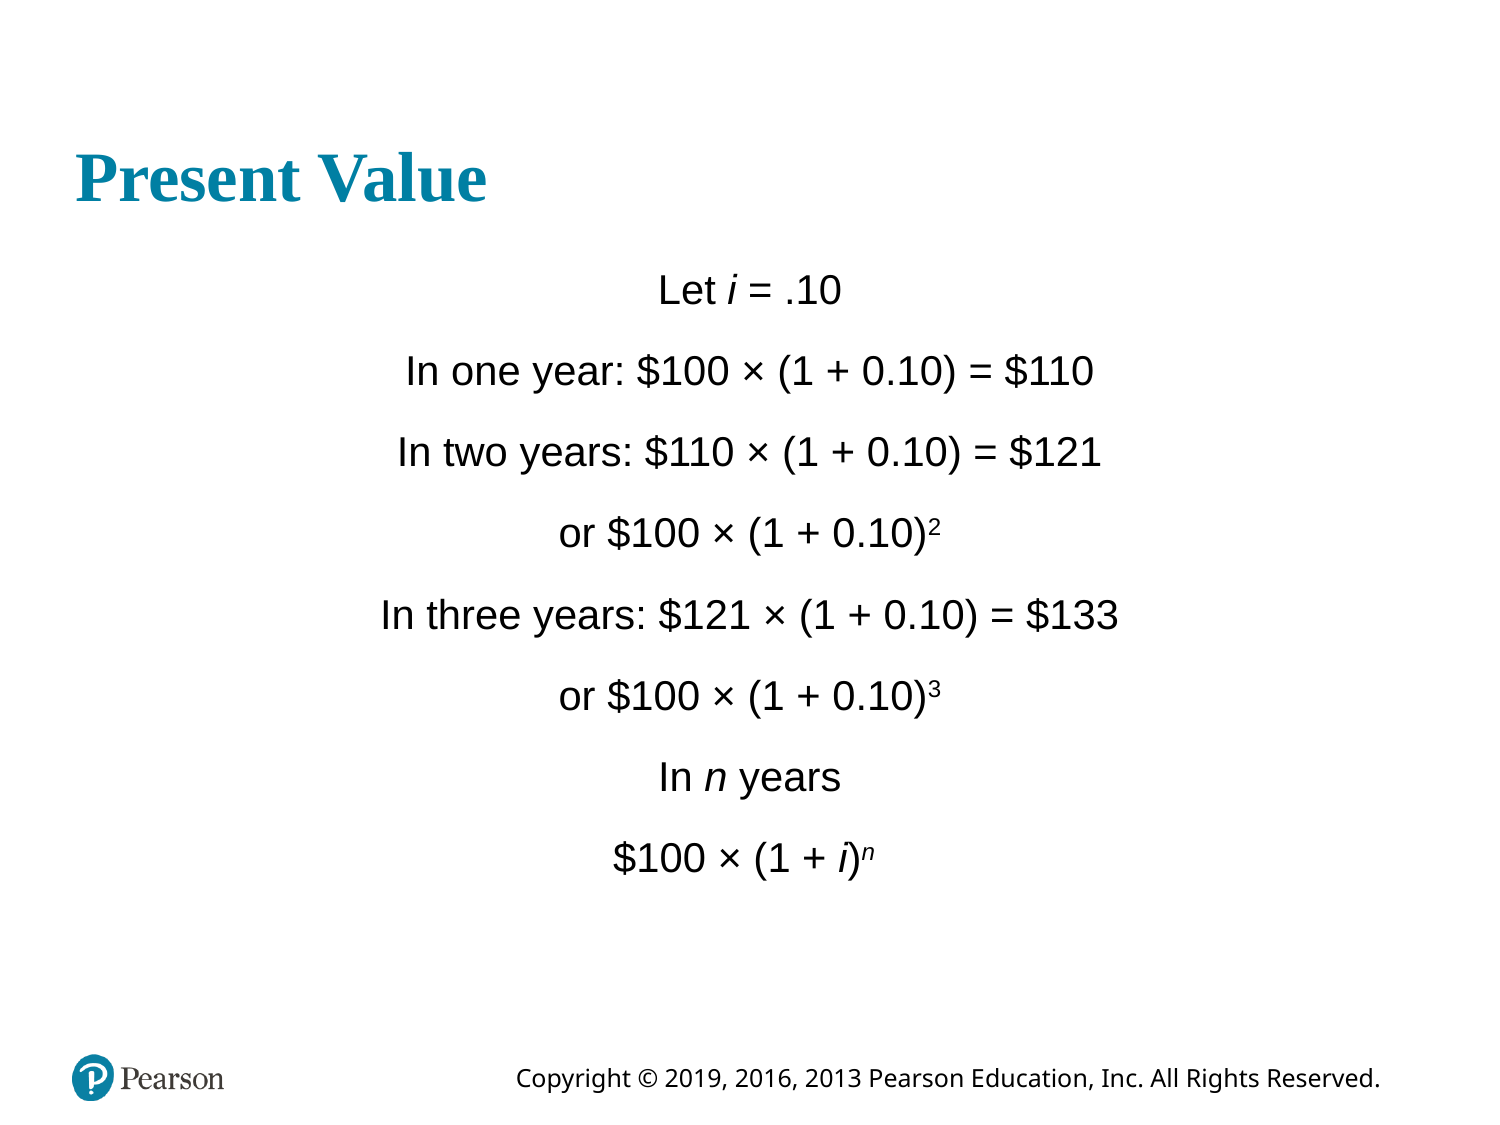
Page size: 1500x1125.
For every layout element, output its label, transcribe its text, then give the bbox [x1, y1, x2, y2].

picture [72, 1087, 83, 1101]
picture [99, 1054, 224, 1101]
title Present Value [75, 35, 1425, 216]
picture [81, 1064, 107, 1089]
picture [72, 1054, 89, 1072]
list Let i = .10 In one year: $100 × (1 + 0.10) = $110 In two years: $110 × (1 + 0.10) = $121 or $100 × (1 + 0.10)2 In three years: $121 × (1 + 0.10) = $133 or $100 × (1 + 0.10)3 In n years $100 × (1 + i)n [62, 262, 1438, 1005]
